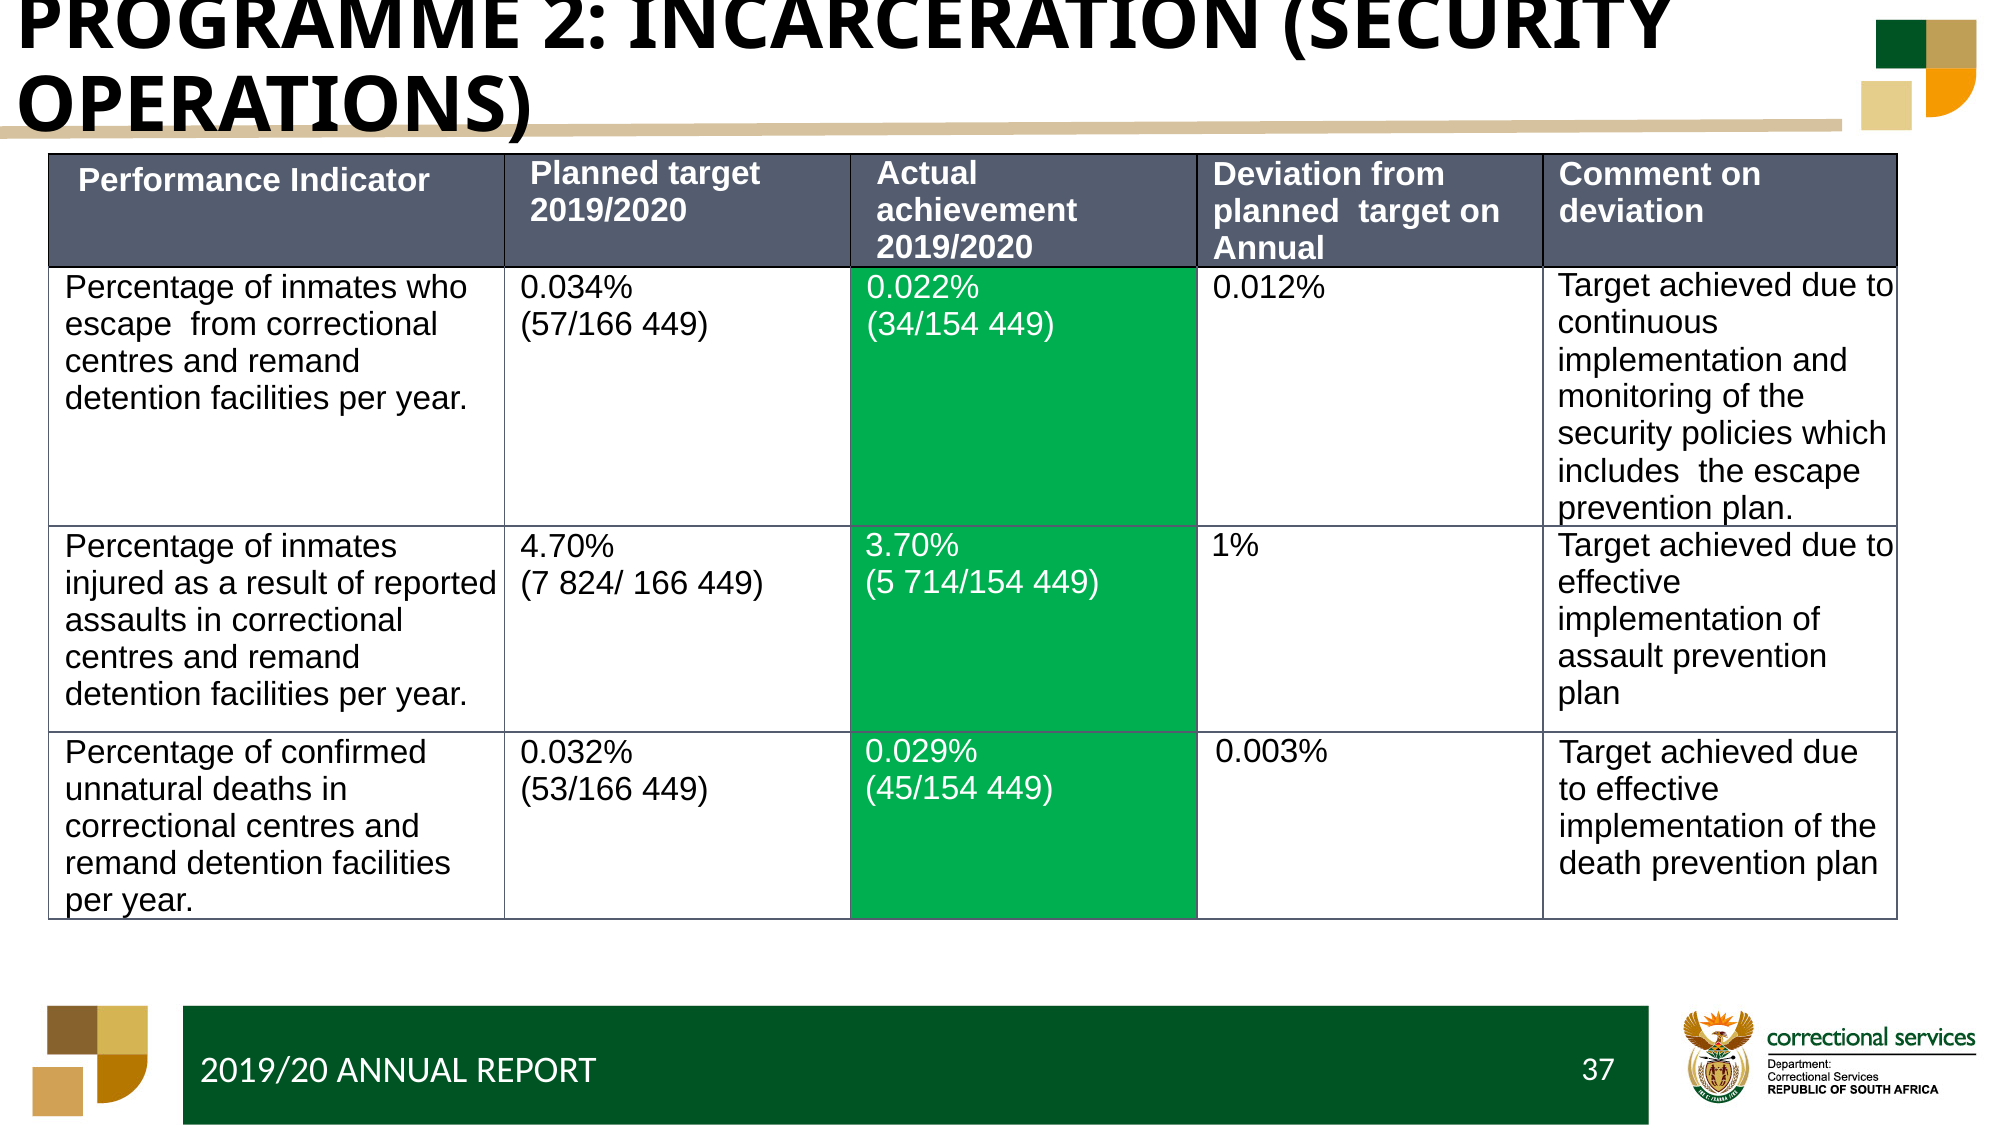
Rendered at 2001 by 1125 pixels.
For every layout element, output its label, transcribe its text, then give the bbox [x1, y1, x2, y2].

table_cell Target achieved due to continuous implementation and monitoring of the security policies which includes the escape prevention plan. [1544, 268, 1896, 525]
slide_number 37 [1179, 1037, 1630, 1098]
table_header Deviation from planned target on Annual [1198, 155, 1542, 266]
table_cell 3.70% (5 714/154 449) [851, 527, 1196, 731]
table_cell 0.032% (53/166 449) [505, 733, 850, 918]
table_cell 4.70% (7 824/ 166 449) [505, 527, 850, 731]
table_cell Percentage of confirmed unnatural deaths in correctional centres and remand detention facilities per year. [49, 733, 504, 918]
table_cell 0.029% (45/154 449) [851, 733, 1196, 918]
table_header Actual achievement 2019/2020 [851, 155, 1196, 266]
table_header Performance Indicator [49, 155, 504, 266]
table_header Planned target 2019/2020 [505, 155, 850, 266]
table_cell 1% [1198, 527, 1542, 731]
table_header Comment on deviation [1544, 155, 1896, 266]
table_cell 0.034% (57/166 449) [505, 268, 850, 525]
table_cell Percentage of inmates who escape from correctional centres and remand detention facilities per year. [49, 268, 504, 525]
table_cell Target achieved due to effective implementation of the death prevention plan [1544, 733, 1896, 918]
table_cell Target achieved due to effective implementation of assault prevention plan [1544, 527, 1896, 731]
table_cell 0.003% [1198, 733, 1542, 918]
table_cell 0.022% (34/154 449) [851, 268, 1196, 525]
picture [0, 0, 2000, 1125]
table_cell 0.012% [1198, 268, 1542, 525]
title PROGRAMME 2: INCARCERATION (SECURITY OPERATIONS) [0, 0, 1843, 130]
table_cell Percentage of inmates injured as a result of reported assaults in correctional centres and remand detention facilities per year. [49, 527, 504, 731]
